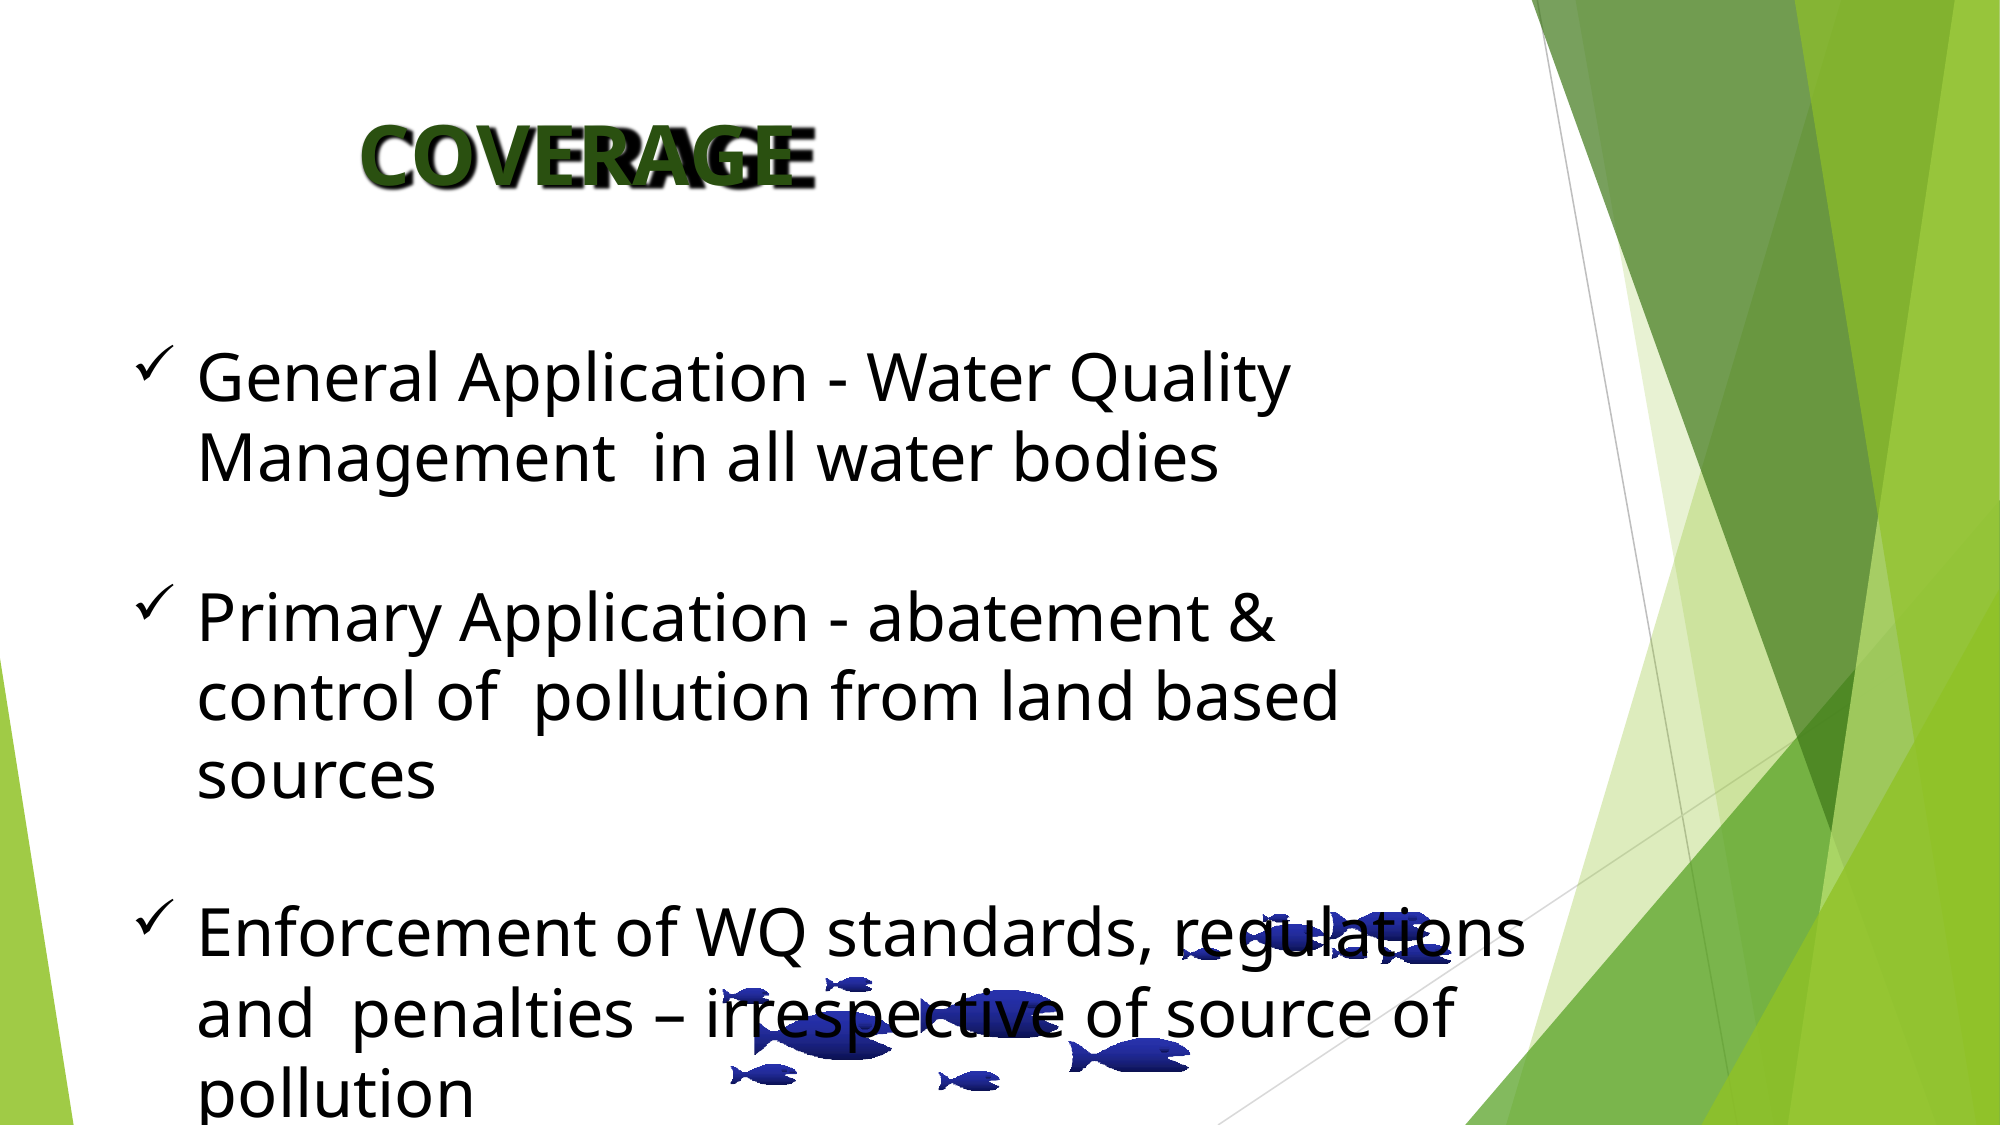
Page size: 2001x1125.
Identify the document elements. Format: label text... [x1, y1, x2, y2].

title COVERAGE [355, 100, 818, 291]
text_box [305, 75, 874, 260]
text_box General Application - Water Quality Management in all water bodies Primary Application - abatement & control of pollution from land based sources Enforcement of WQ standards, regulations and penalties – irrespective of source of pollution [129, 330, 1635, 1125]
